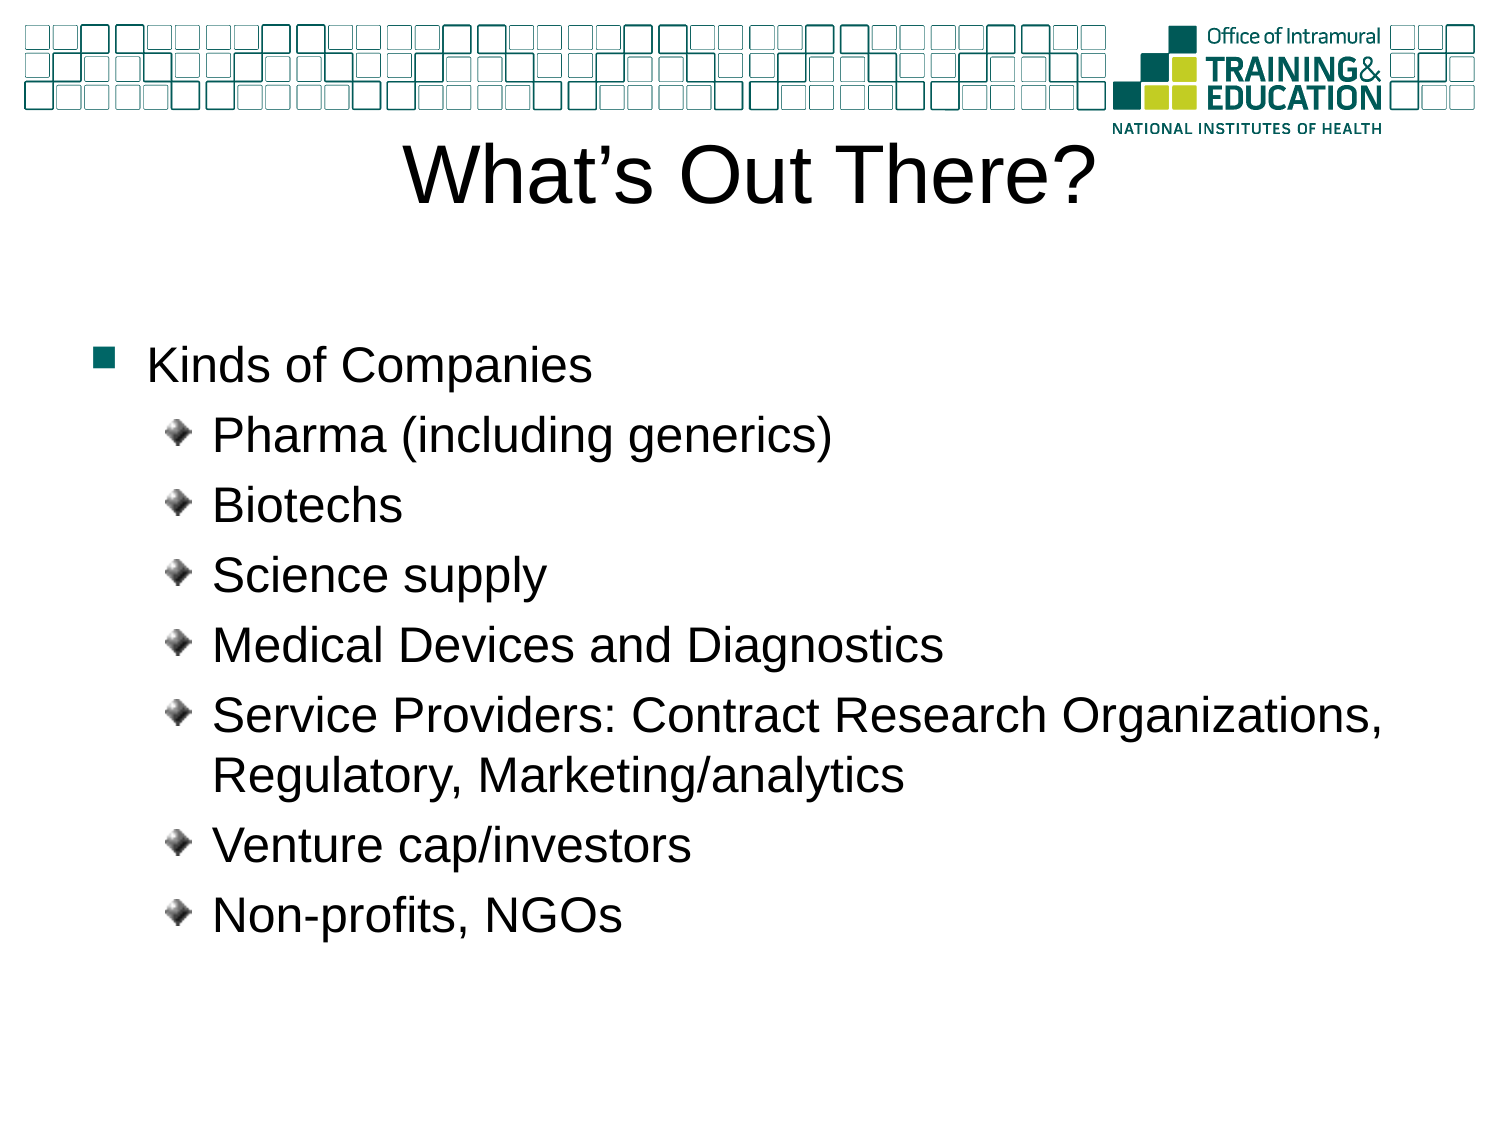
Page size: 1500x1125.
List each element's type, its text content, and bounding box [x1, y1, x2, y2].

picture [165, 699, 192, 726]
picture [165, 629, 192, 656]
picture [24, 24, 1475, 112]
list Kinds of Companies Pharma (including generics) Biotechs Science supply Medical Devices and Diagnostics Service Providers: Contract Research Organizations, Regulatory, Marketing/analytics Venture cap/investors Non-profits, NGOs [74, 324, 1426, 963]
picture [165, 899, 192, 926]
picture [165, 419, 192, 446]
picture [165, 489, 192, 516]
picture [165, 829, 192, 856]
title What’s Out There? [0, 112, 1500, 276]
picture [165, 559, 192, 586]
